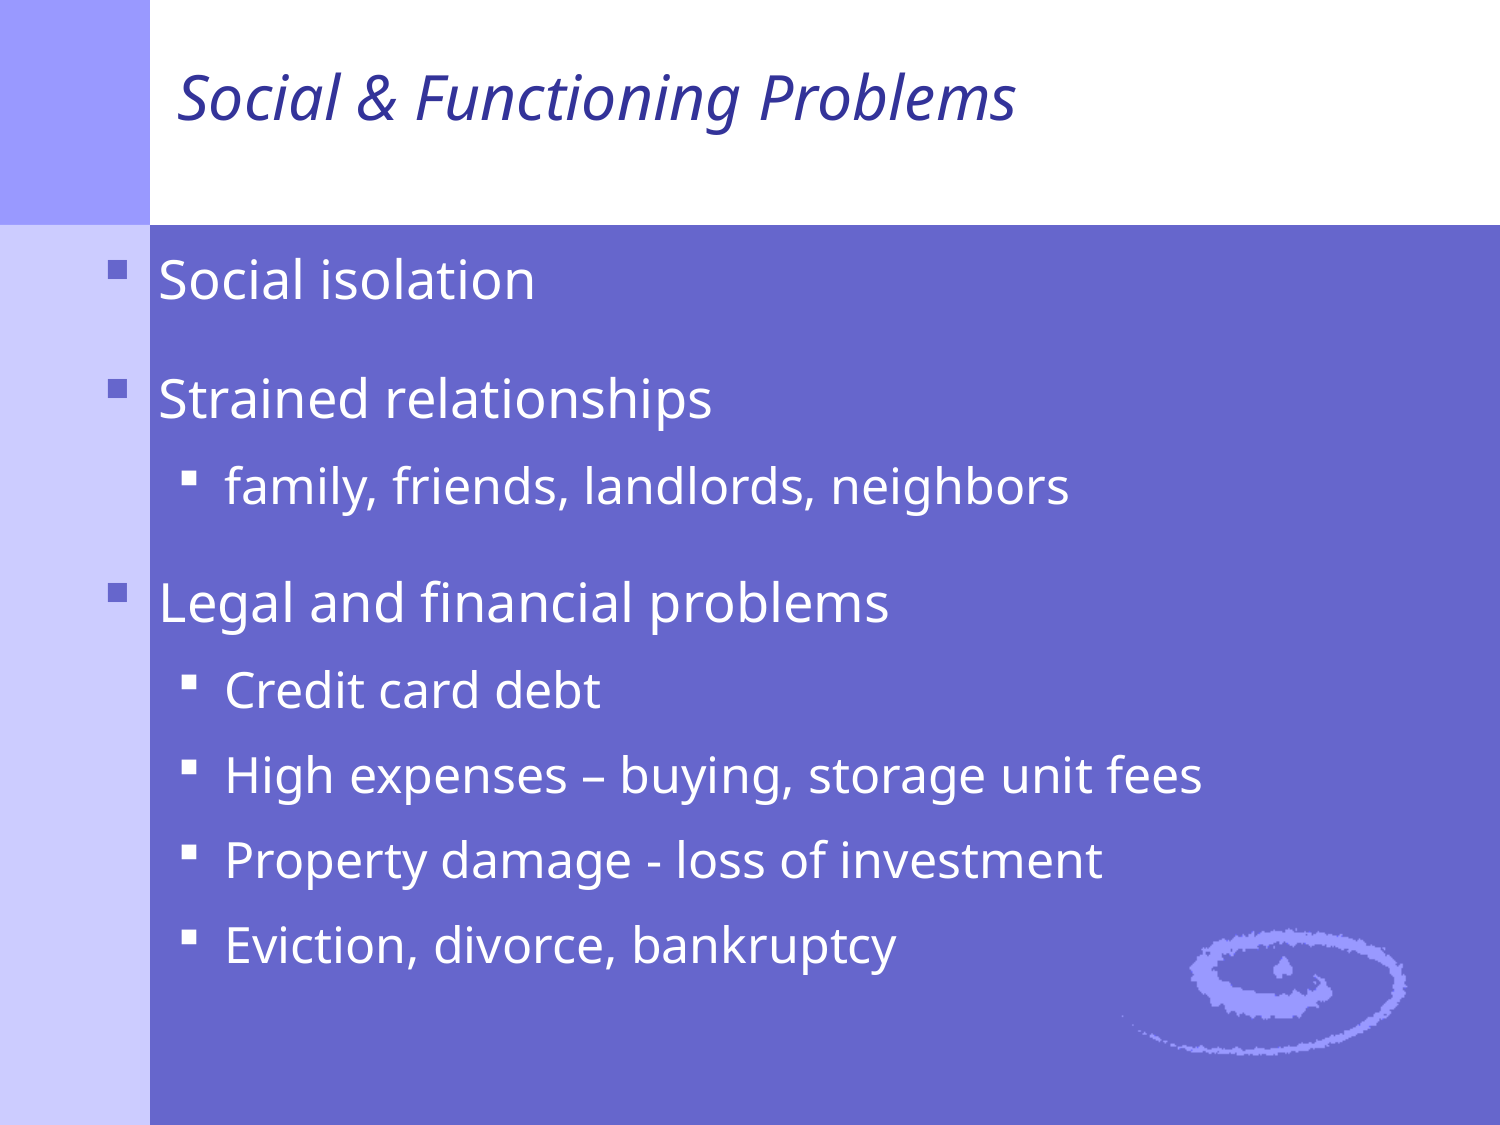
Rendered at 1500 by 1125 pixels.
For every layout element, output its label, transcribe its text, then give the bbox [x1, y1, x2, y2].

title Social & Functioning Problems [162, 50, 1500, 192]
picture [1100, 912, 1437, 1072]
list Social isolation Strained relationships family, friends, landlords, neighbors Legal and financial problems Credit card debt High expenses – buying, storage unit fees Property damage - loss of investment Eviction, divorce, bankruptcy [87, 237, 1425, 1050]
